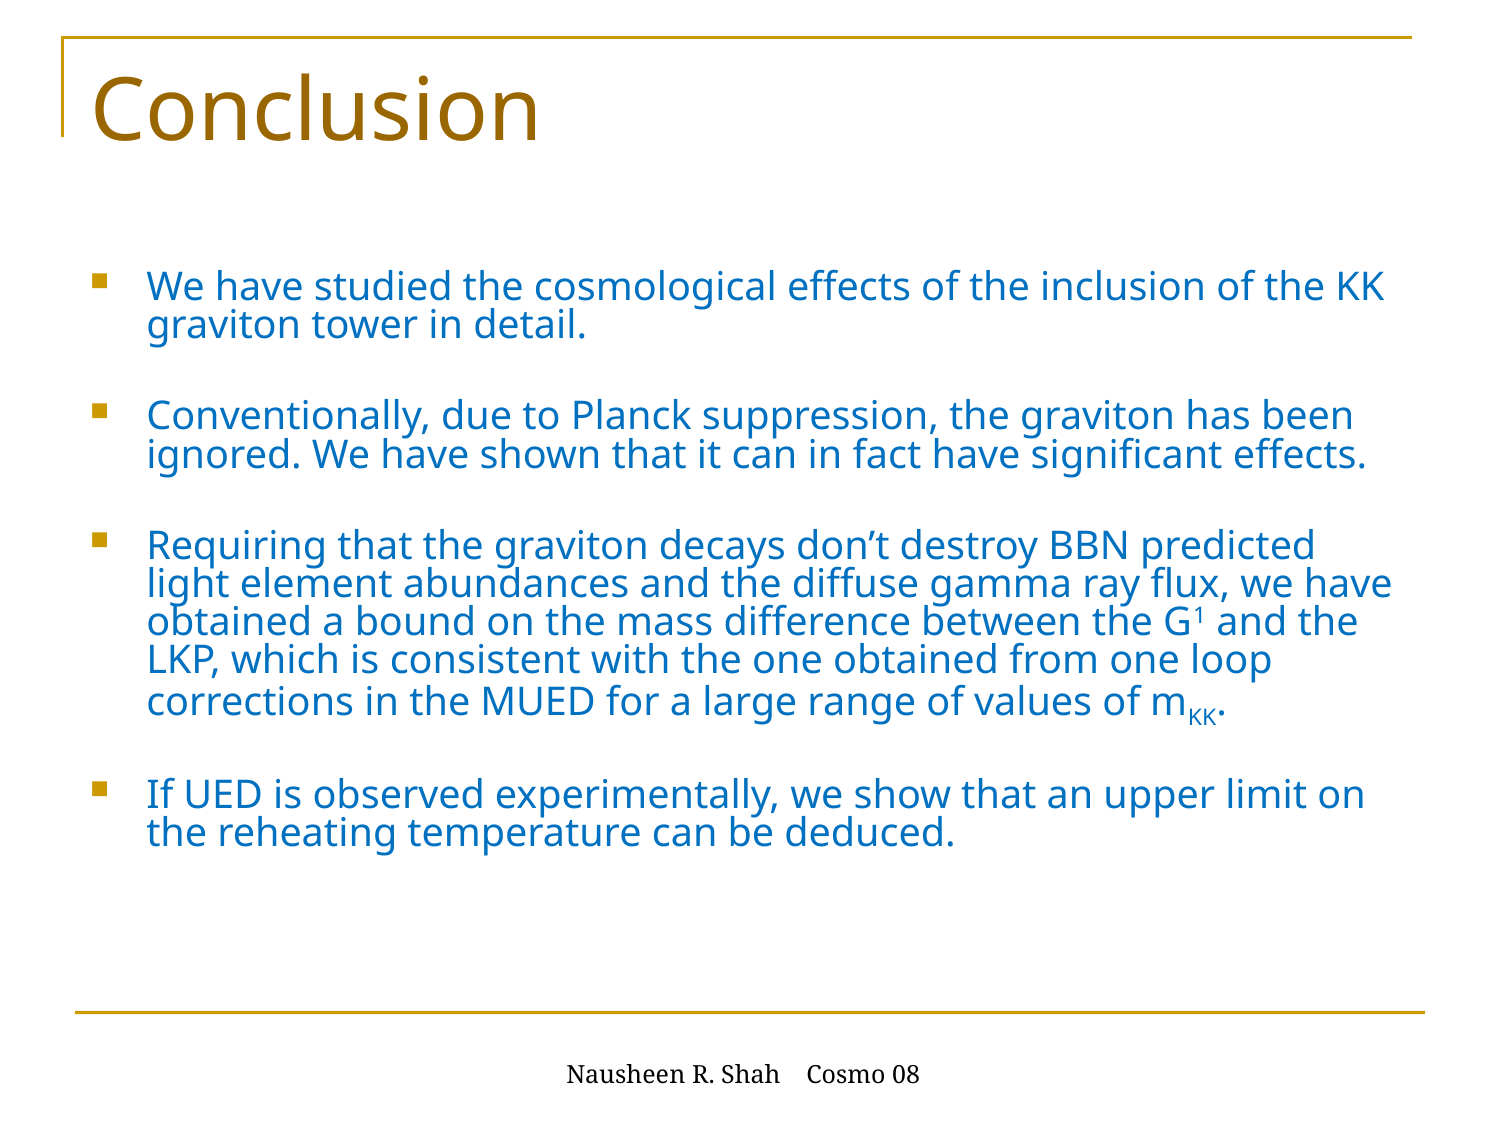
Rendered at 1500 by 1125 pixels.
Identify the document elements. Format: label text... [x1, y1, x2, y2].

footer Nausheen R. Shah Cosmo 08 [512, 1024, 988, 1101]
title Conclusion [74, 45, 1426, 233]
list We have studied the cosmological effects of the inclusion of the KK graviton tower in detail. Conventionally, due to Planck suppression, the graviton has been ignored. We have shown that it can in fact have significant effects. Requiring that the graviton decays don’t destroy BBN predicted light element abundances and the diffuse gamma ray flux, we have obtained a bound on the mass difference between the G1 and the LKP, which is consistent with the one obtained from one loop corrections in the MUED for a large range of values of mKK. If UED is observed experimentally, we show that an upper limit on the reheating temperature can be deduced. [74, 262, 1426, 1006]
